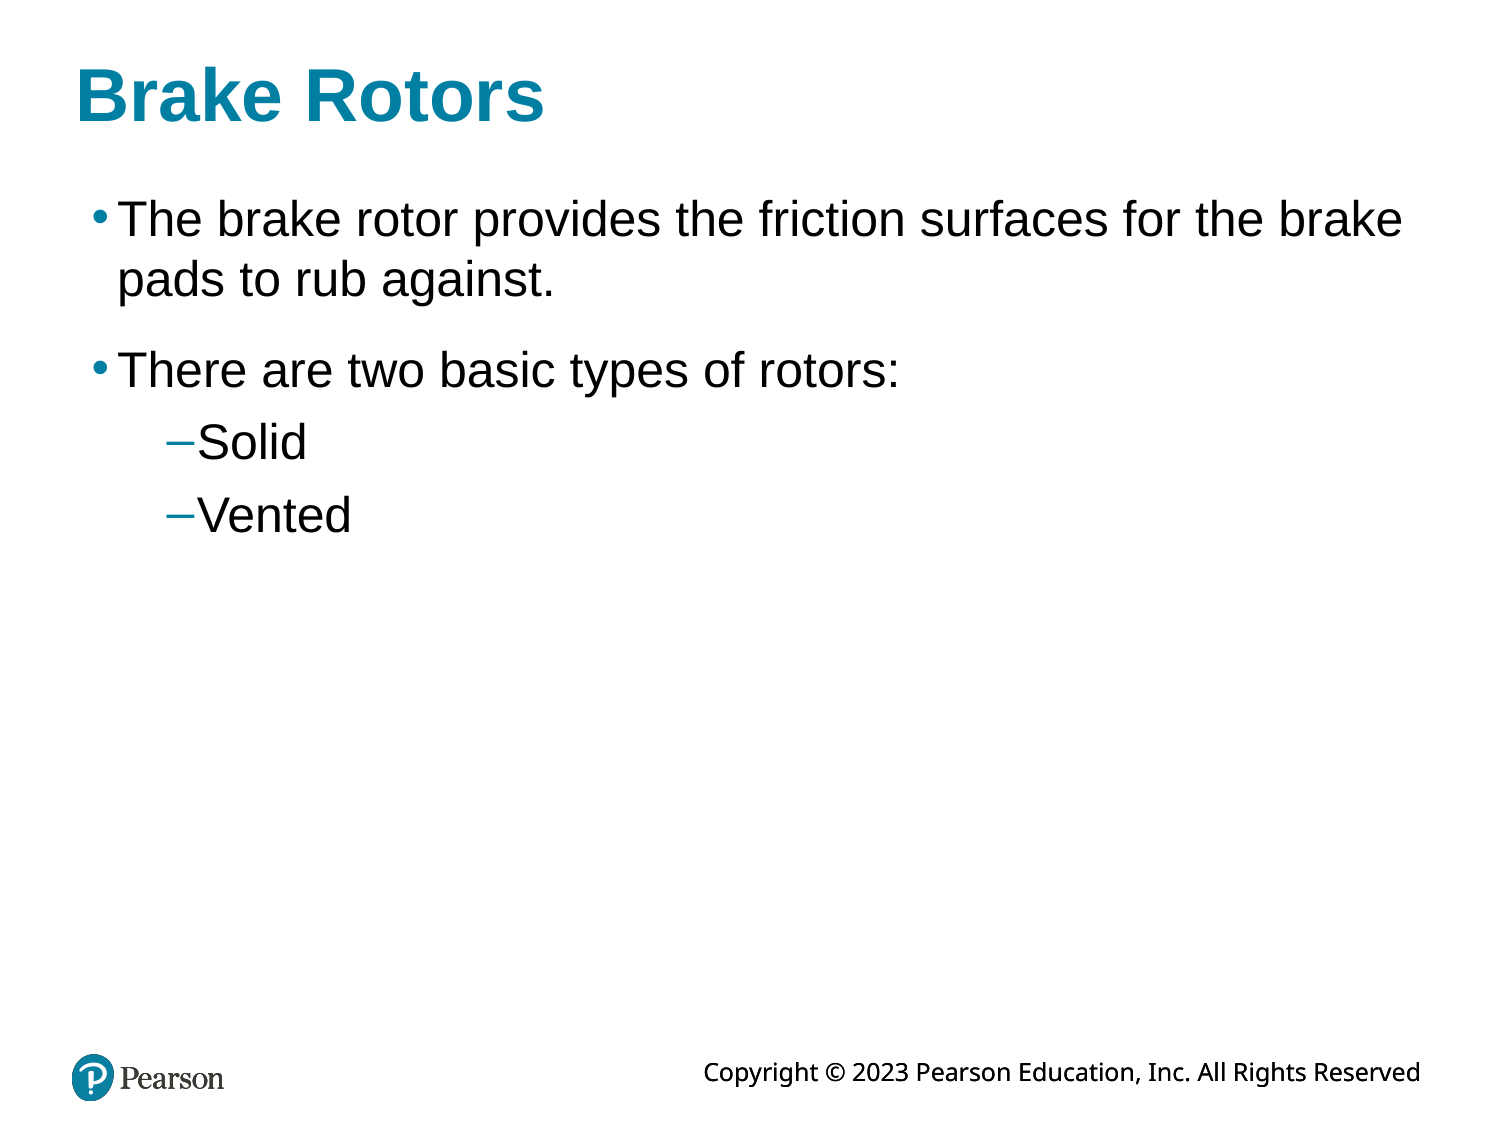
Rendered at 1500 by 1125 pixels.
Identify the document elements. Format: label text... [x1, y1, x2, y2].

picture [80, 1063, 106, 1088]
list The brake rotor provides the friction surfaces for the brake pads to rub against. There are two basic types of rotors: Solid Vented [75, 178, 1425, 832]
title Brake Rotors [75, 0, 1425, 144]
picture [72, 1054, 87, 1070]
picture [98, 1054, 224, 1101]
picture [72, 1088, 83, 1101]
